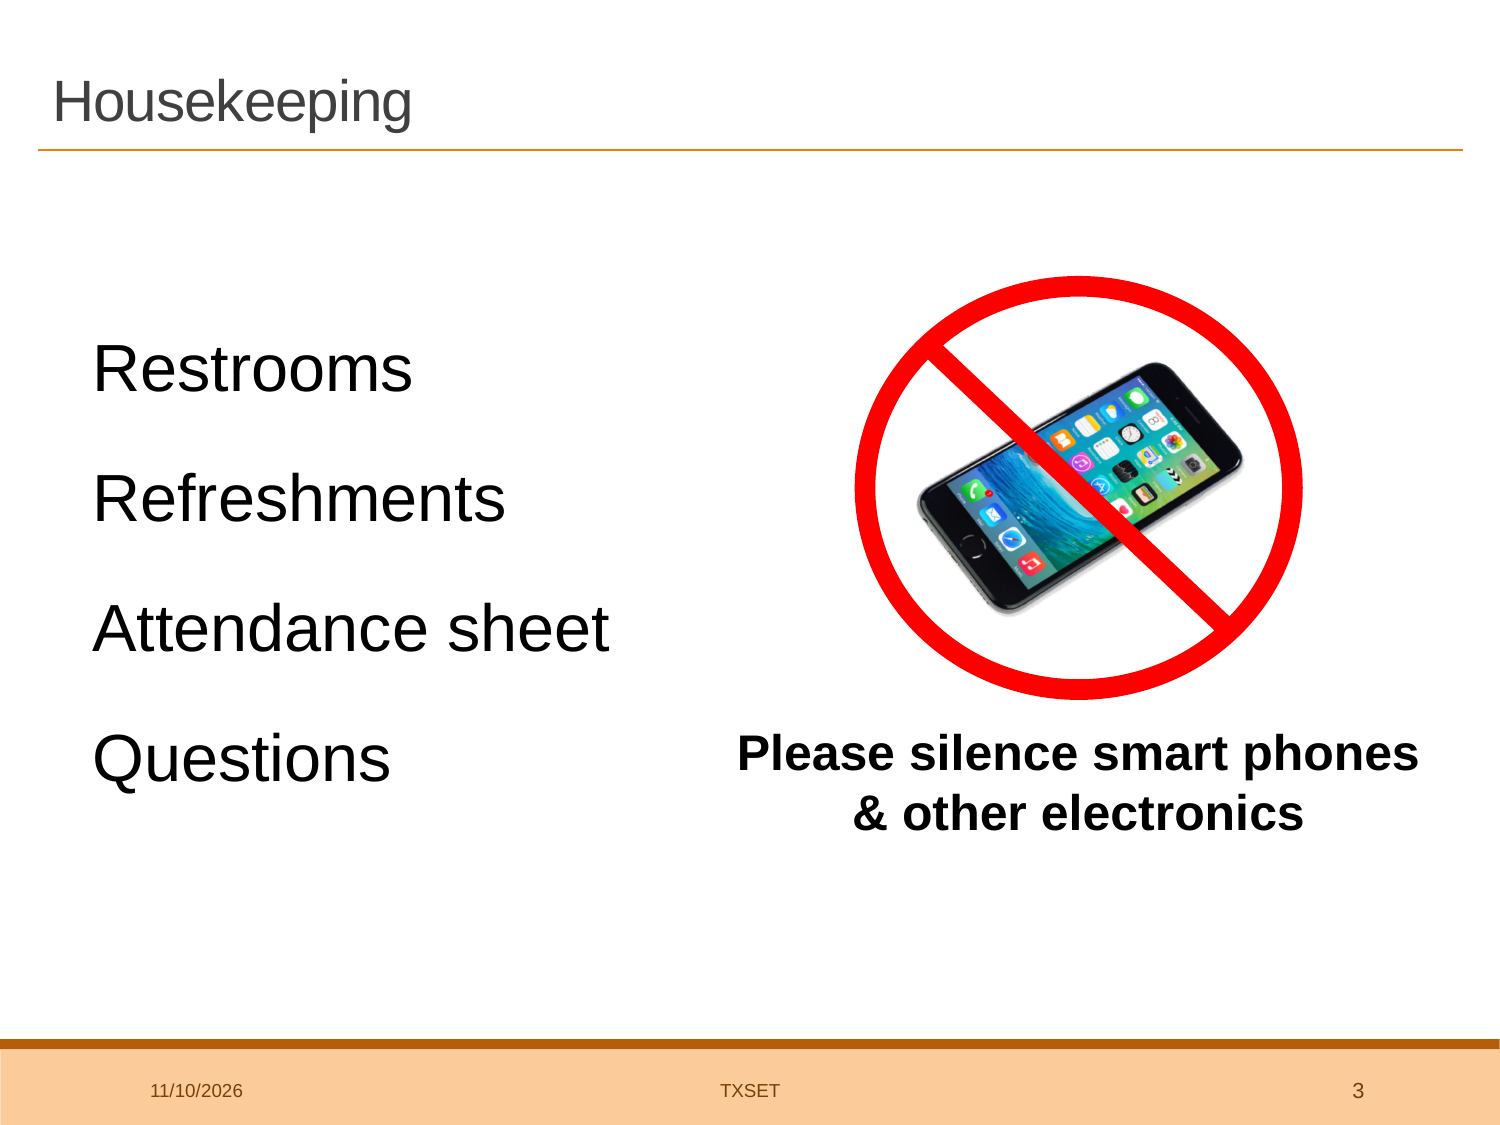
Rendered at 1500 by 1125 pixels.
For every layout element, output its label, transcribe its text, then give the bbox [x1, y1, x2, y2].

title Housekeeping [37, 37, 1275, 141]
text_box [703, 275, 1455, 850]
text_box Restrooms Refreshments Attendance sheet Questions [77, 317, 626, 803]
footer TxSET [453, 1059, 1047, 1120]
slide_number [135, 1059, 440, 1120]
slide_number 3 [1218, 1059, 1380, 1120]
